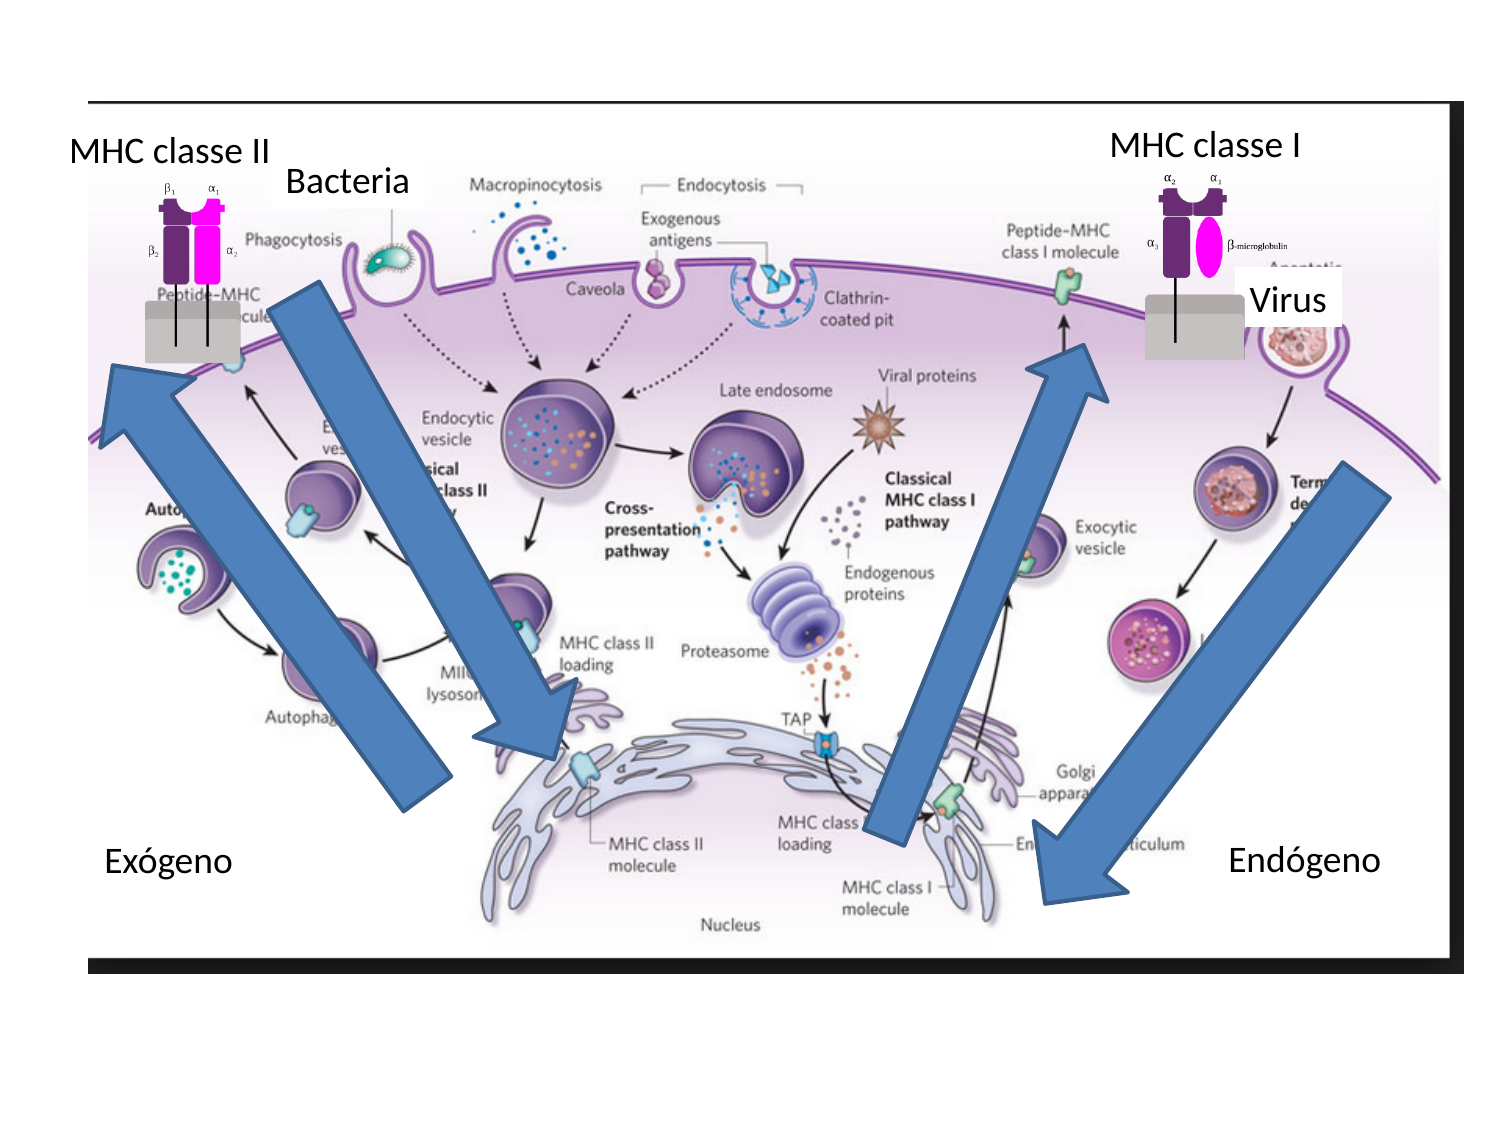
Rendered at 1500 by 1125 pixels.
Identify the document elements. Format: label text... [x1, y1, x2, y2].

text_box MHC classe II [54, 118, 83, 179]
picture [88, 101, 1464, 974]
